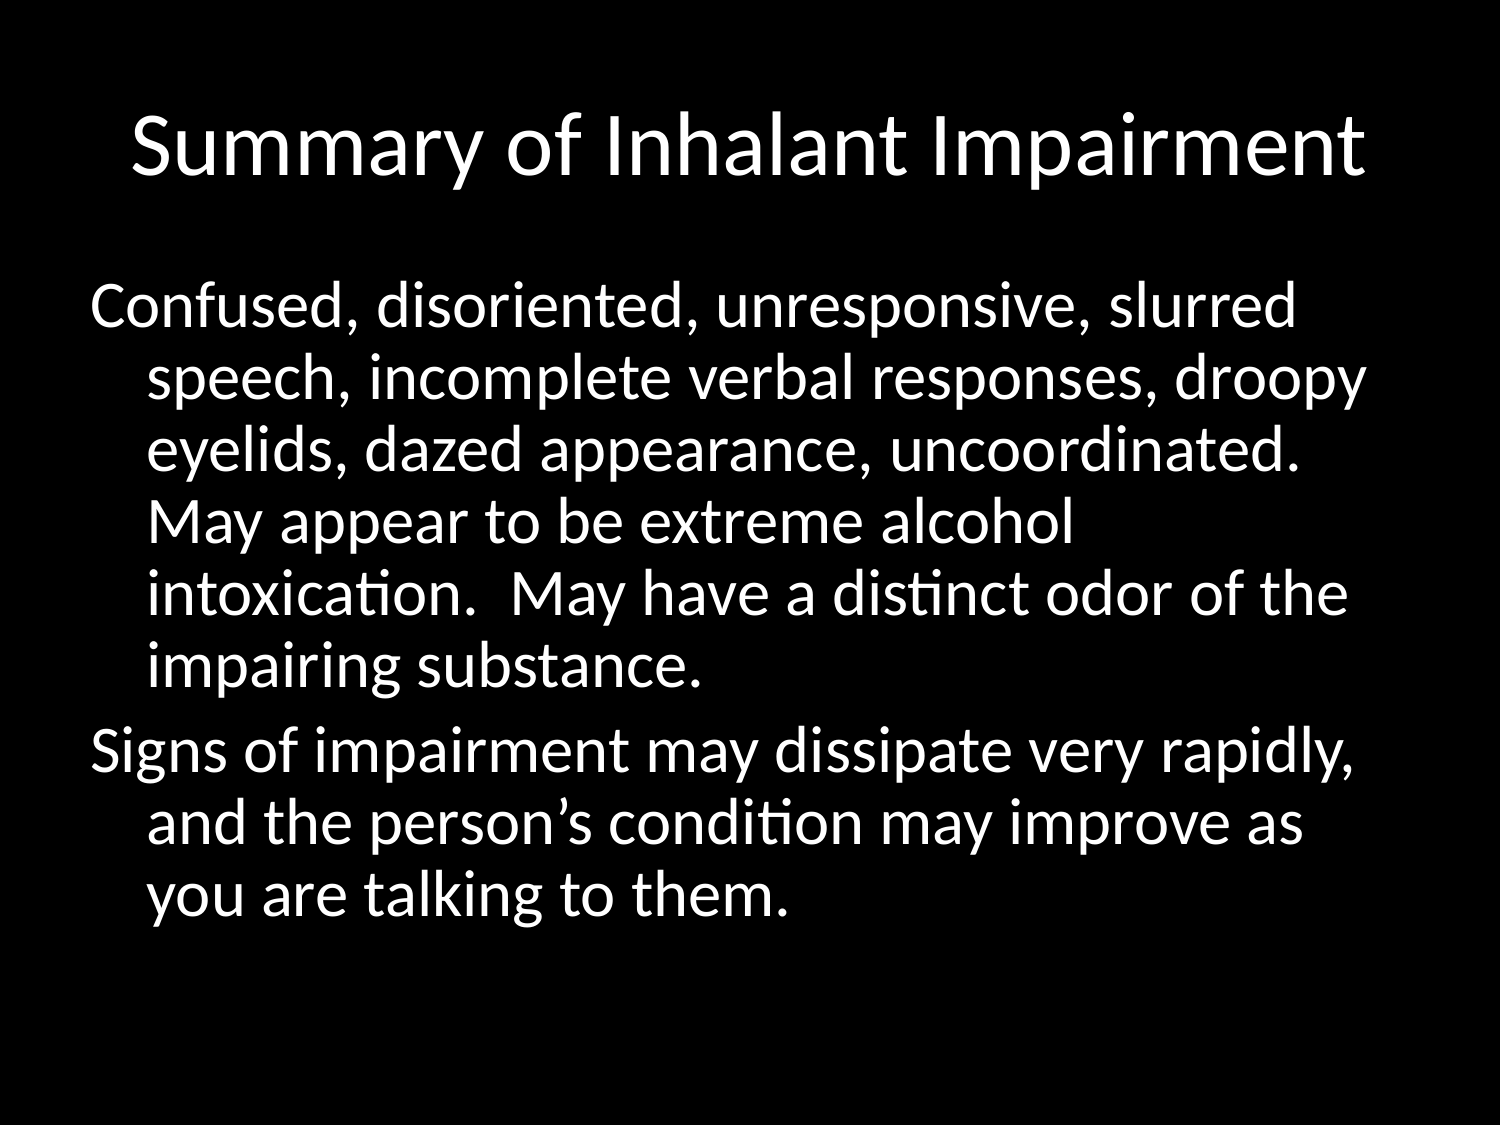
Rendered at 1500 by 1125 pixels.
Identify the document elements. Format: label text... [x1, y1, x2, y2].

list Confused, disoriented, unresponsive, slurred speech, incomplete verbal responses, droopy eyelids, dazed appearance, uncoordinated. May appear to be extreme alcohol intoxication. May have a distinct odor of the impairing substance. Signs of impairment may dissipate very rapidly, and the person’s condition may improve as you are talking to them. [74, 262, 1426, 1006]
title Summary of Inhalant Impairment [74, 44, 1426, 233]
